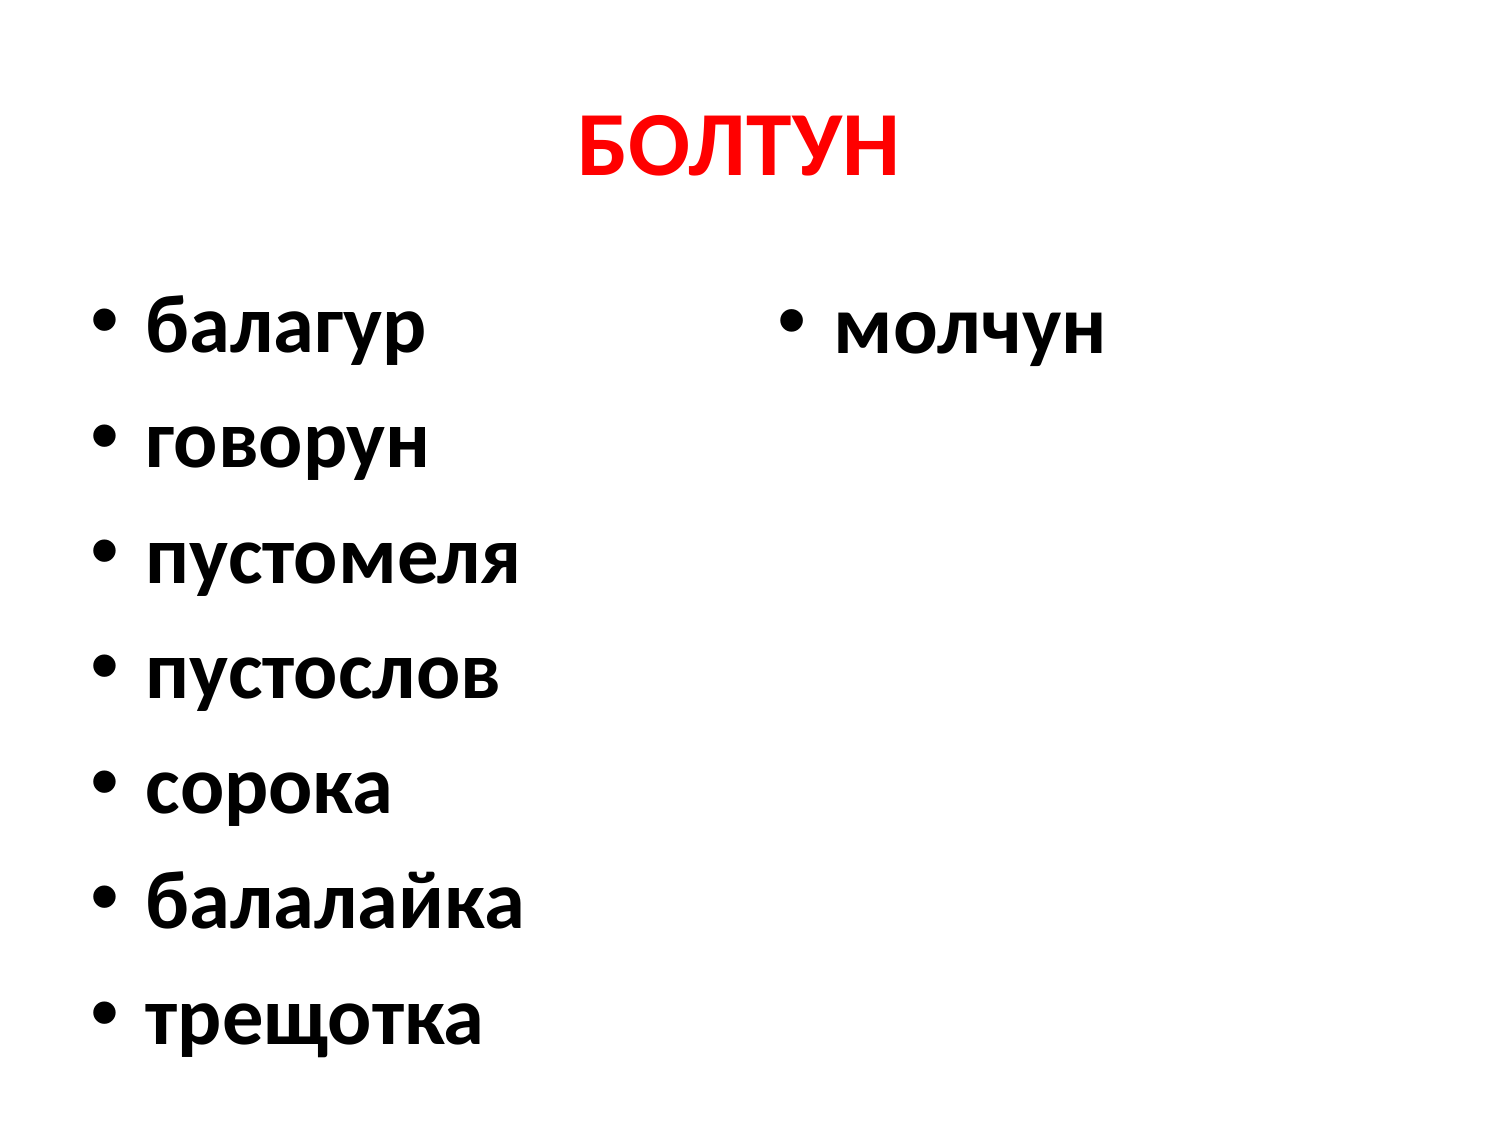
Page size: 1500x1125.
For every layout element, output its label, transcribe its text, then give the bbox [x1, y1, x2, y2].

title БОЛТУН [75, 45, 1425, 233]
list молчун [762, 262, 1425, 1005]
list балагур говорун пустомеля пустослов сорока балалайка трещотка [75, 262, 738, 1071]
